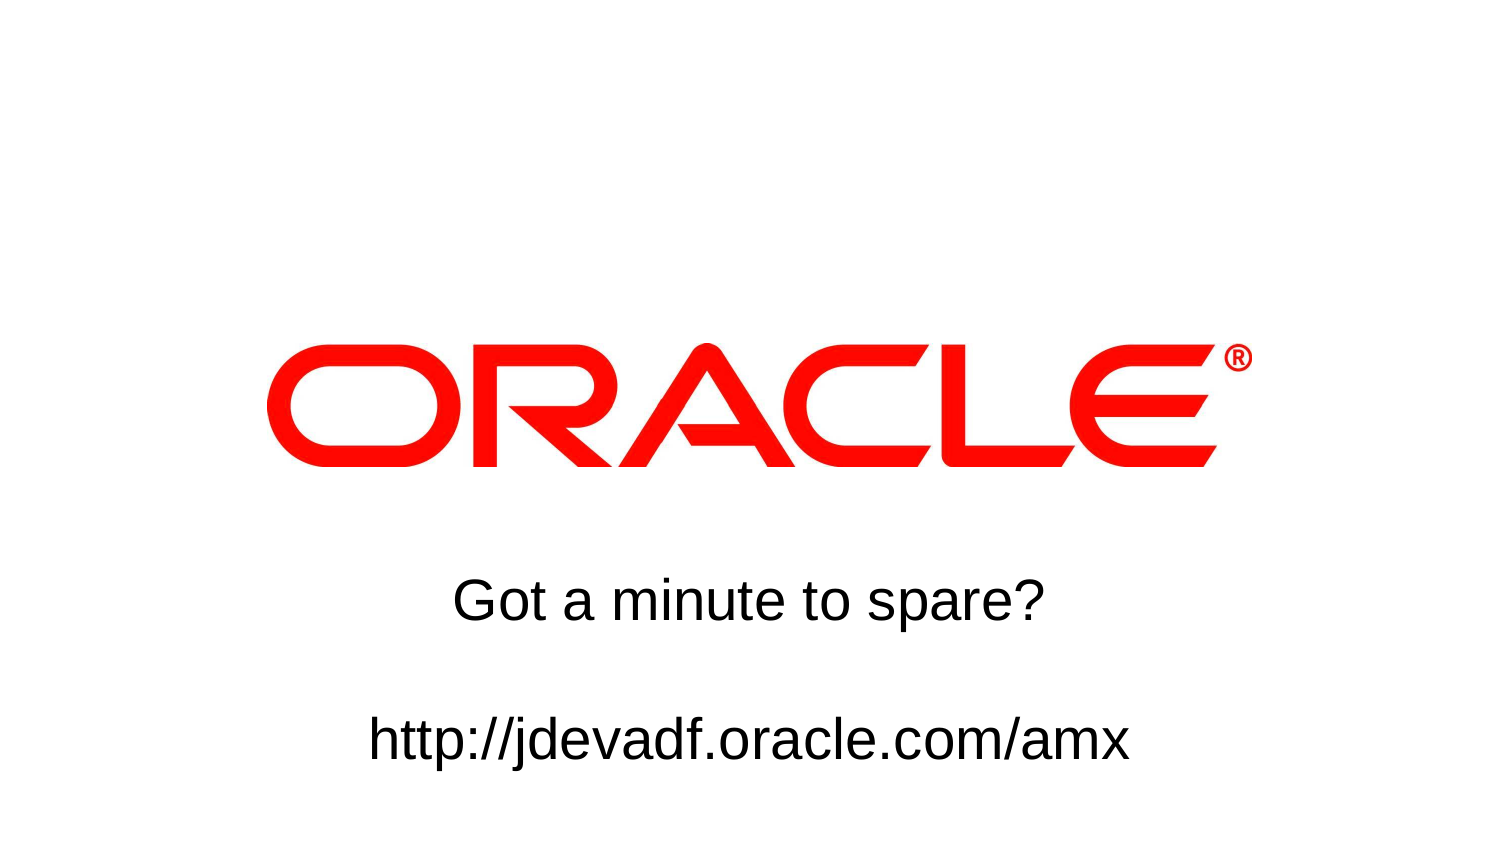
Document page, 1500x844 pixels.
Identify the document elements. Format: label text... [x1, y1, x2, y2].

picture [0, 0, 1500, 561]
text_box Got a minute to spare? http://jdevadf.oracle.com/amx [0, 561, 1500, 712]
picture [0, 712, 1500, 844]
